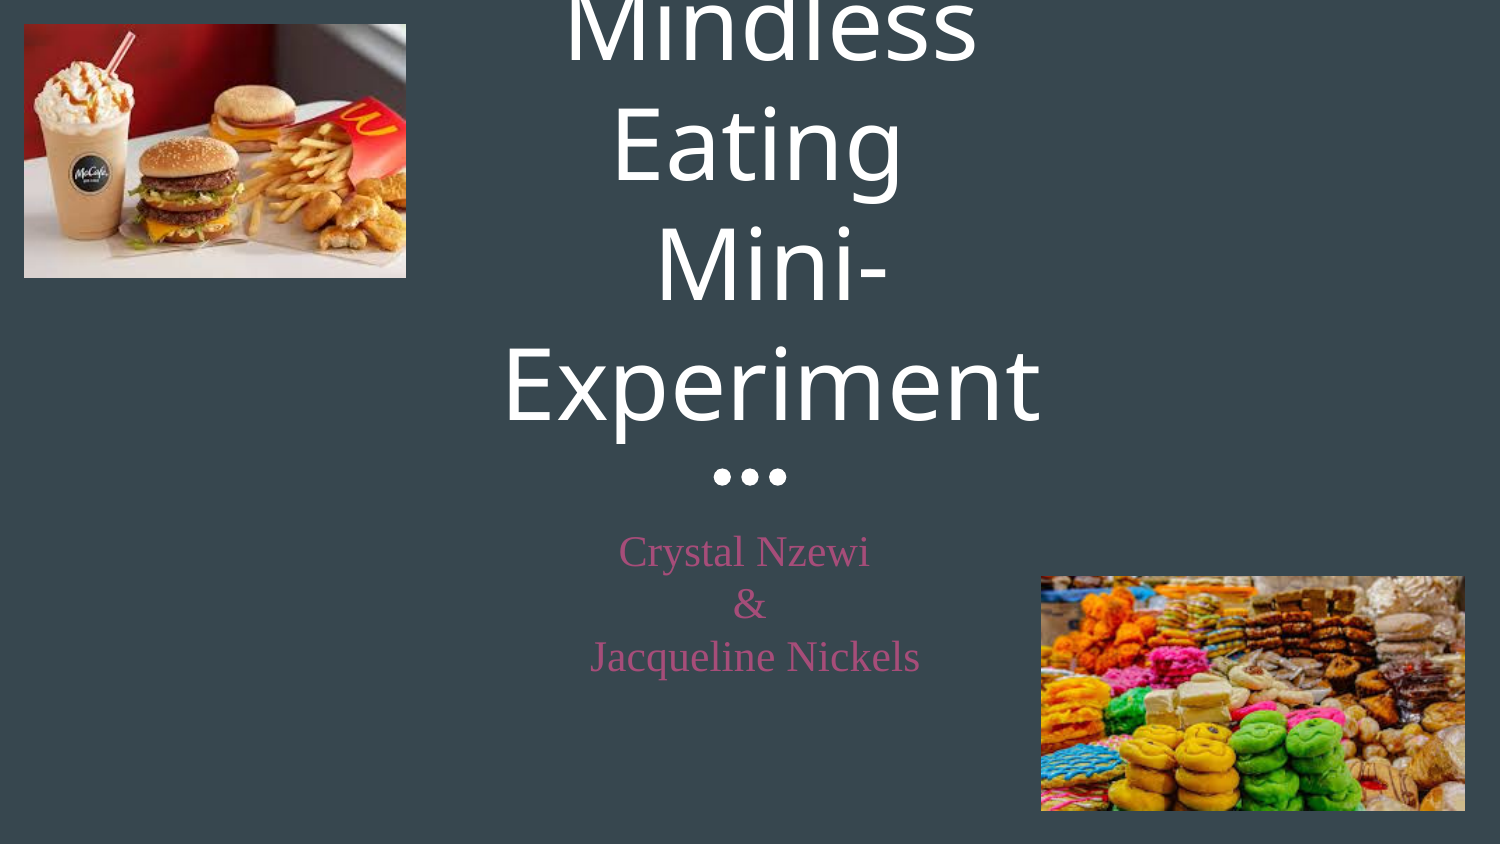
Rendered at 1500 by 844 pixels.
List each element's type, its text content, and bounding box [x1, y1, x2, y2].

picture [1041, 576, 1465, 811]
subtitle Crystal Nzewi & Jacqueline Nickels [473, 507, 1027, 704]
title Mindless Eating Mini-Experiment [430, 161, 1113, 456]
picture [24, 24, 406, 279]
